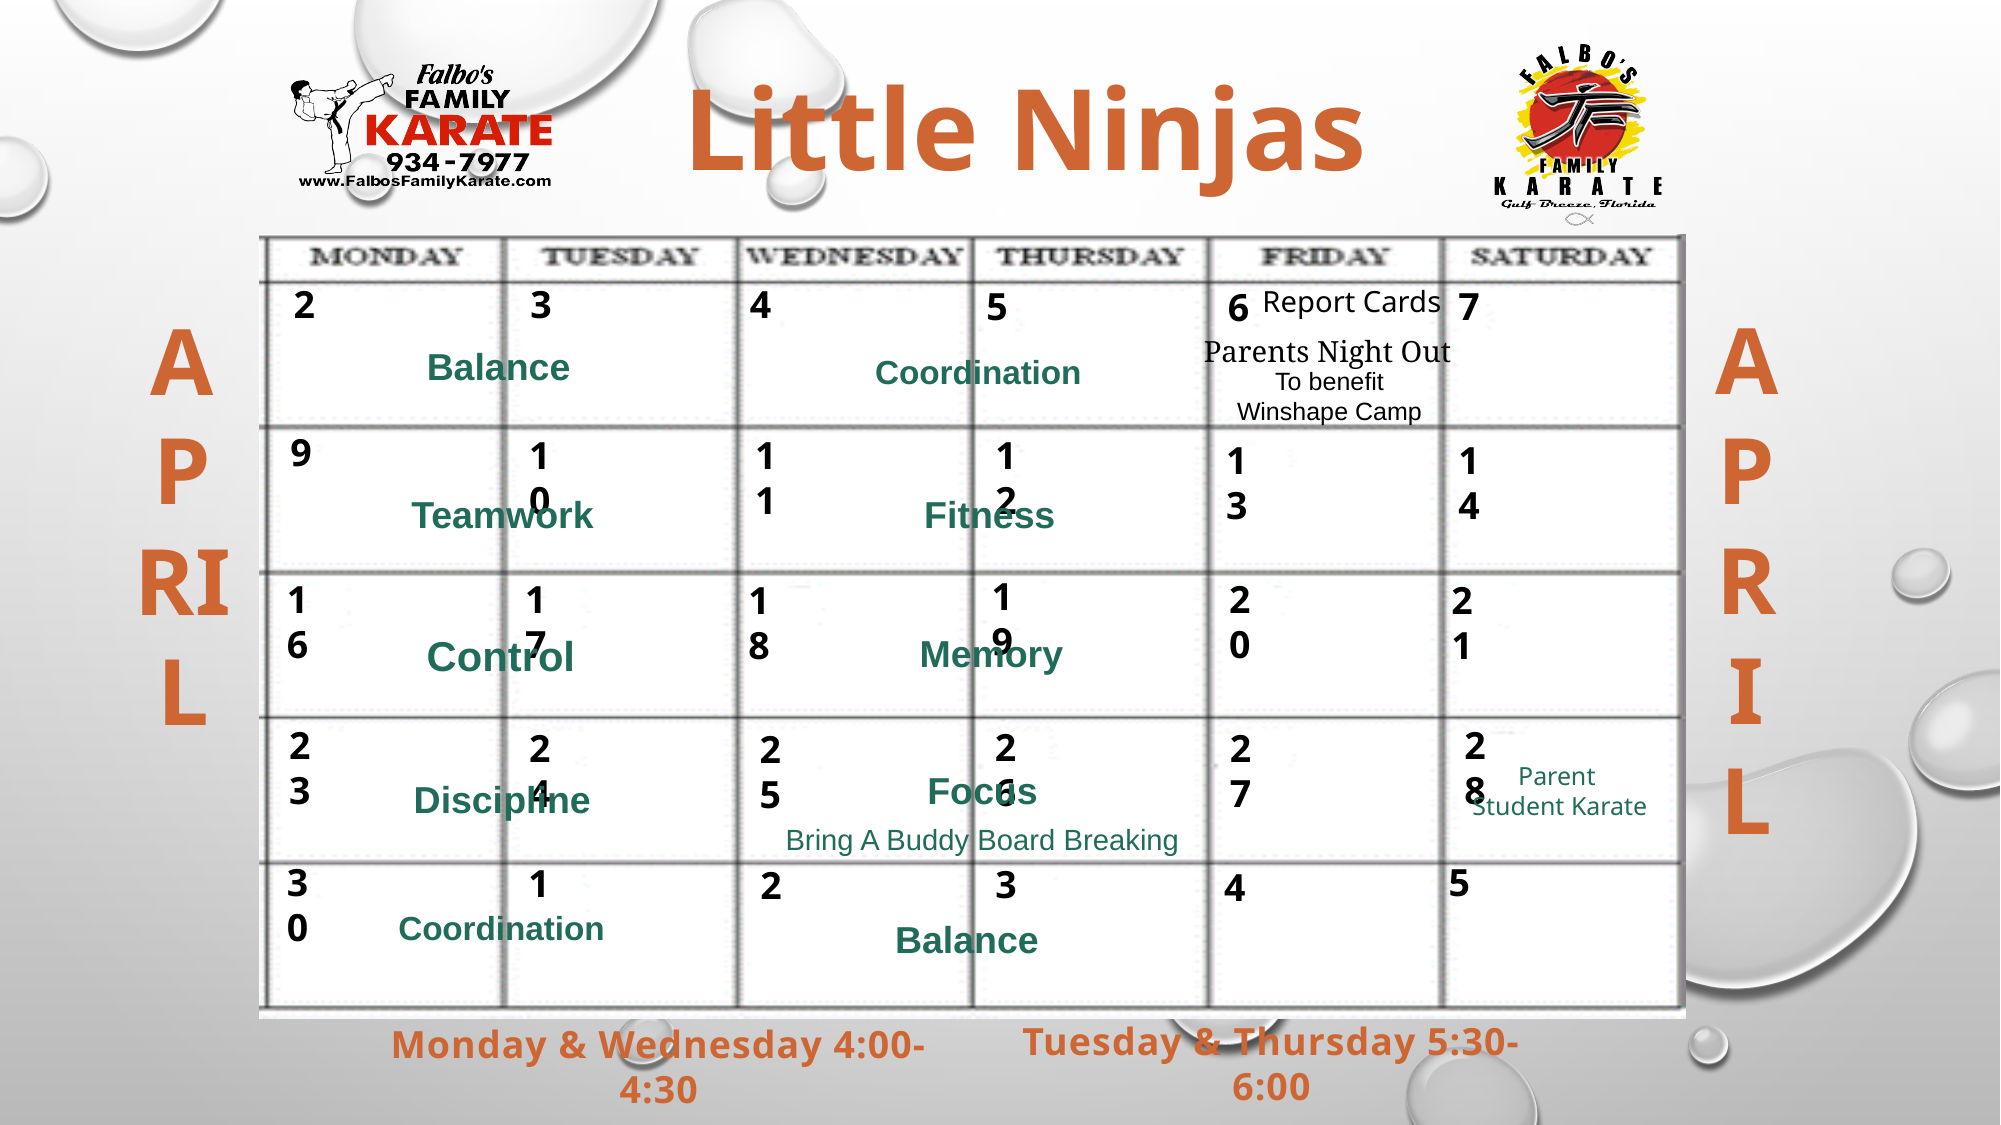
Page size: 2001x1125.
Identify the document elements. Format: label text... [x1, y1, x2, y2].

text_box A P R I L [1690, 295, 1811, 860]
text_box Monday & Wednesday 4:00-4:30 [362, 1027, 955, 1119]
text_box APRI L [118, 295, 247, 1125]
text_box Tuesday & Thursday 5:30-6:00 [982, 1027, 1561, 1116]
picture [0, 0, 2000, 1125]
text_box Little Ninjas [545, 50, 1478, 201]
